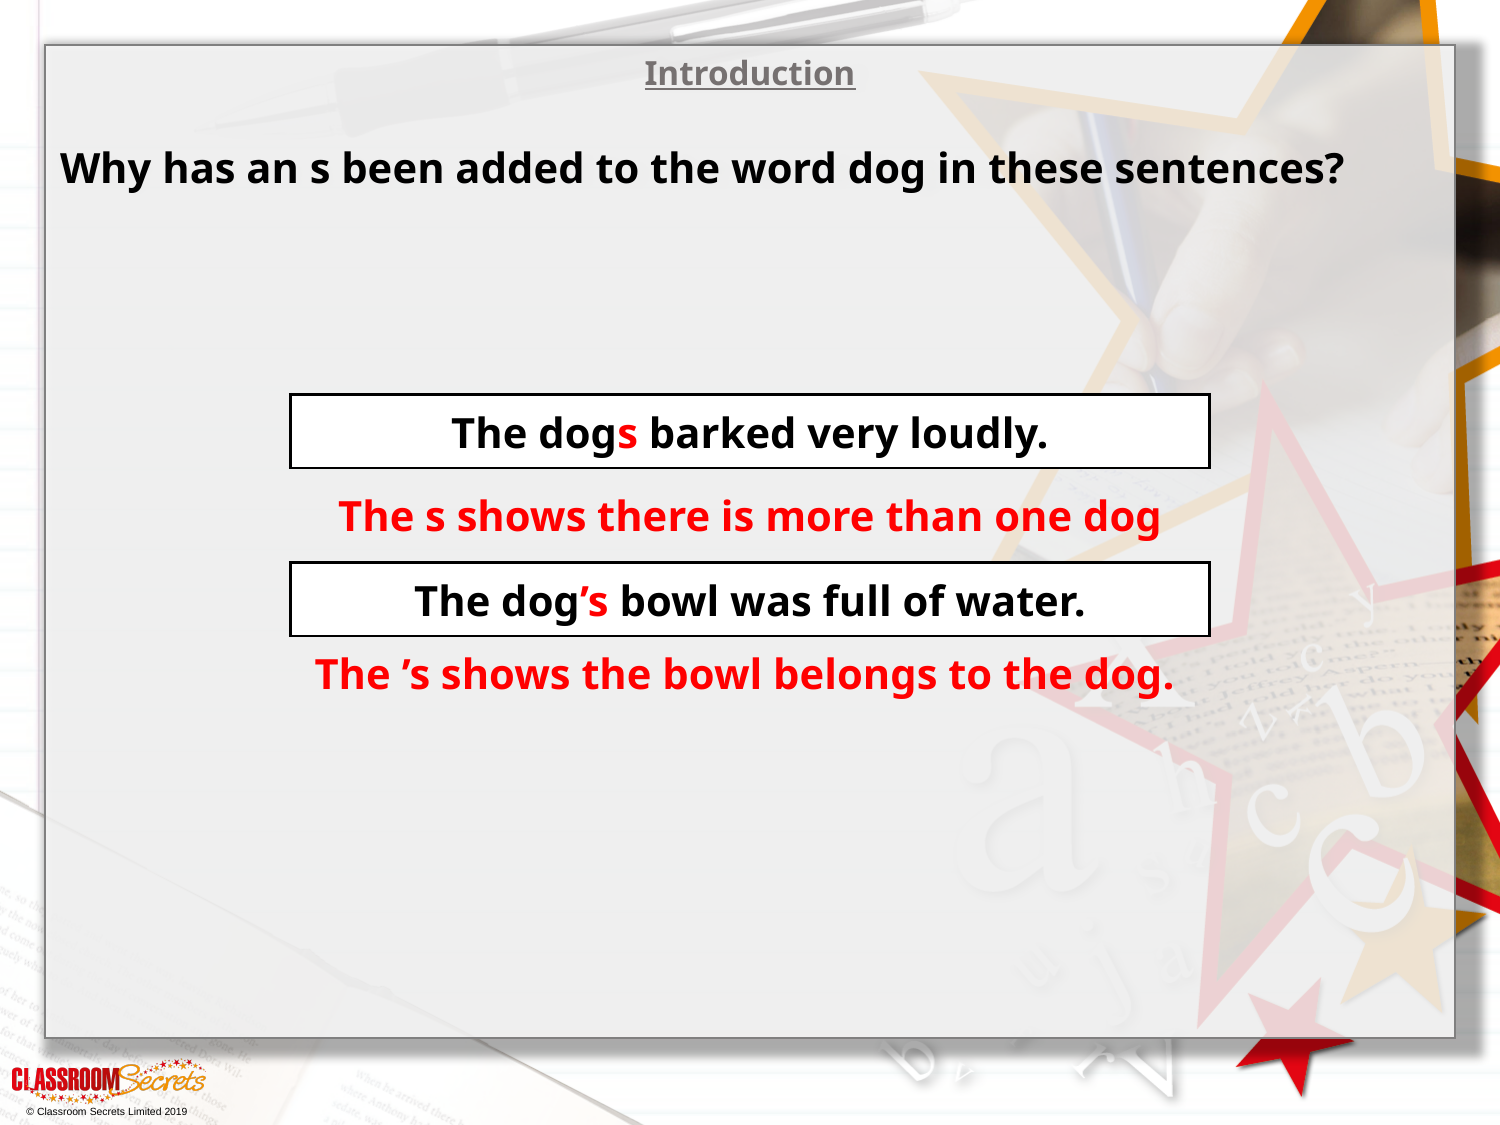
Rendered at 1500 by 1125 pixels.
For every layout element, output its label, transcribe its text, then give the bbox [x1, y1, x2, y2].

picture [0, 0, 1500, 1125]
table_cell The ’s shows the bowl belongs to the dog. [290, 637, 1210, 754]
table_cell The s shows there is more than one dog [290, 469, 1210, 561]
table_header The dogs barked very loudly. [292, 396, 1208, 467]
text_box Introduction Why has an s been added to the word dog in these sentences? [44, 44, 1456, 1039]
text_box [11, 1058, 207, 1125]
table_cell The dog’s bowl was full of water. [292, 564, 1208, 635]
